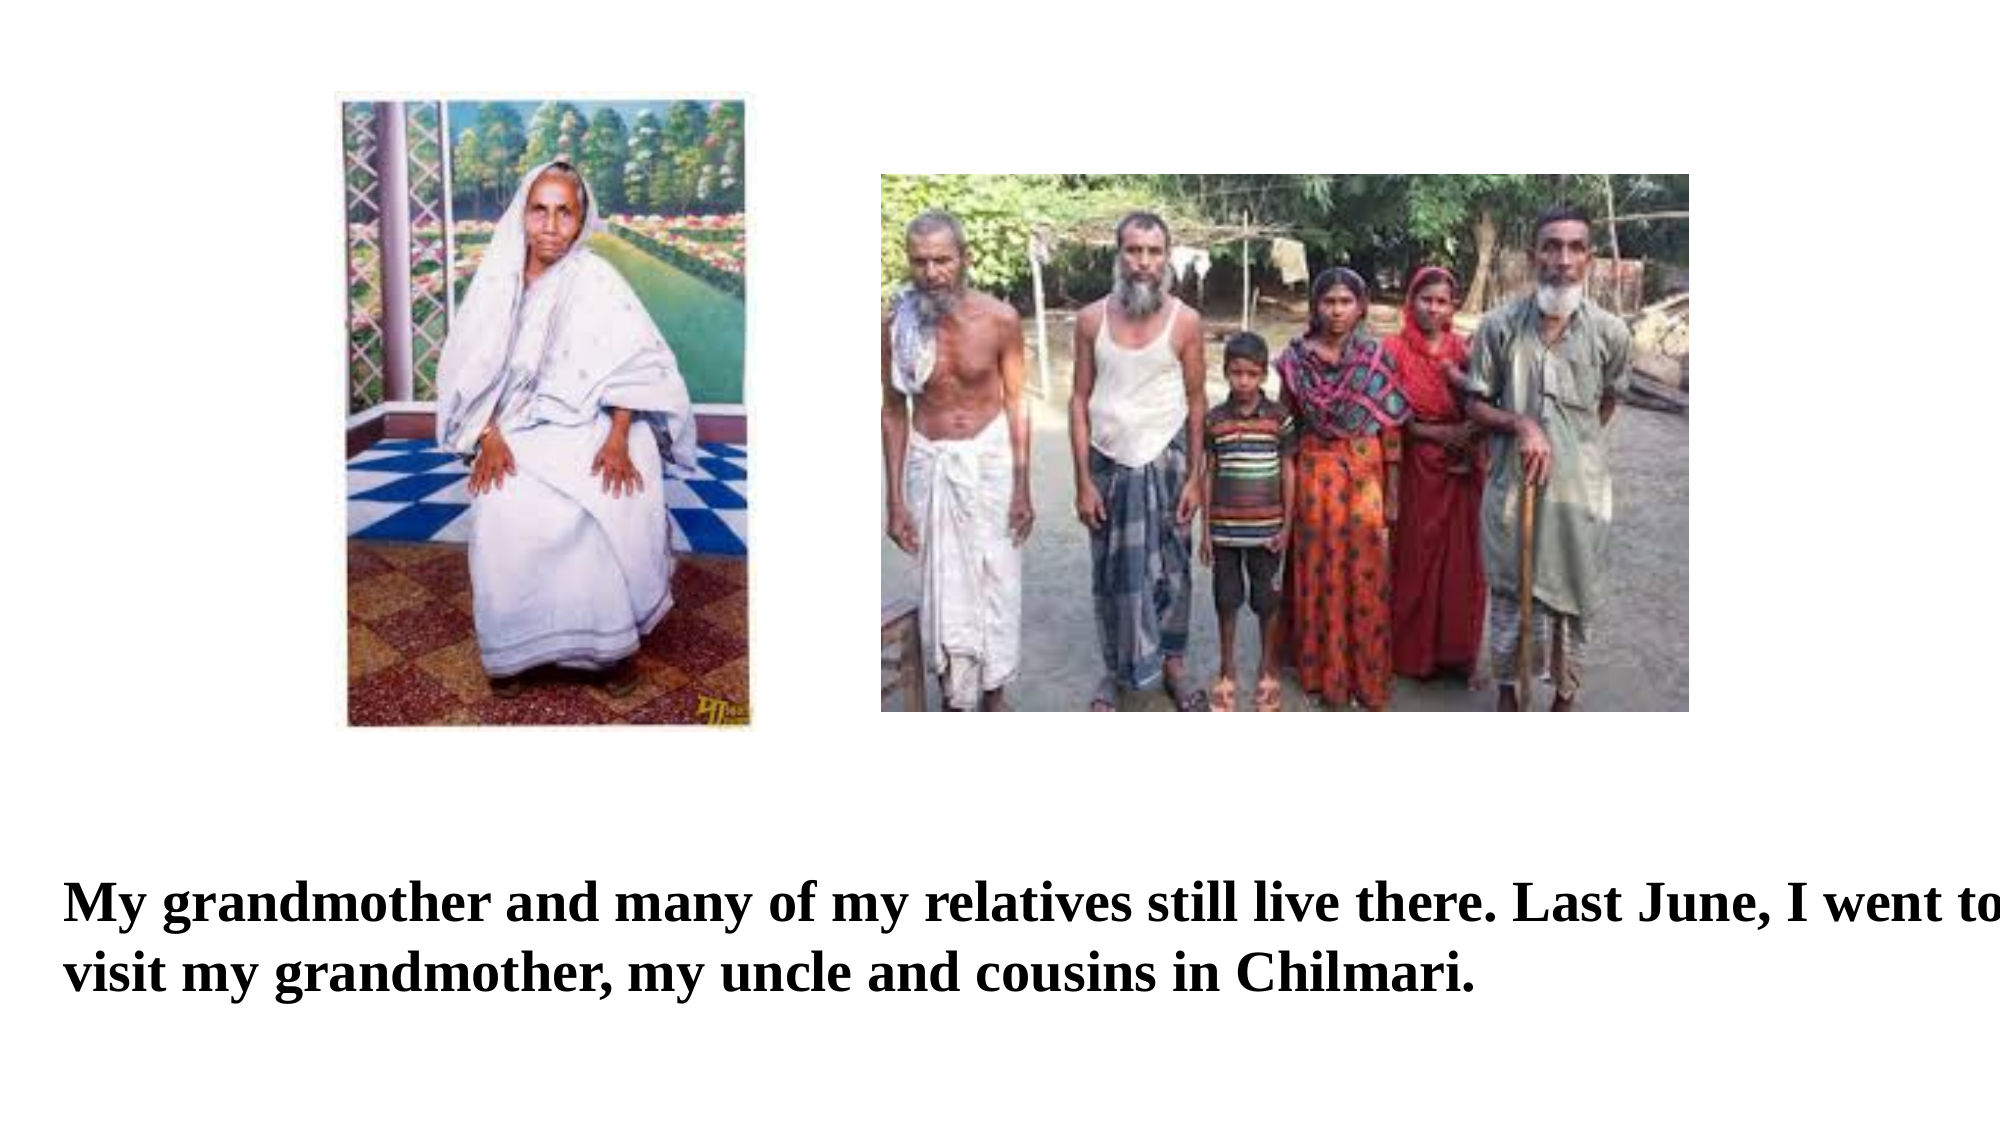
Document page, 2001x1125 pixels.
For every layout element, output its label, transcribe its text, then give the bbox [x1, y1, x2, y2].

text_box My grandmother and many of my relatives still live there. Last June, I went to visit my grandmother, my uncle and cousins in Chilmari. [48, 855, 2000, 1011]
picture [881, 174, 1689, 713]
picture [334, 91, 757, 732]
